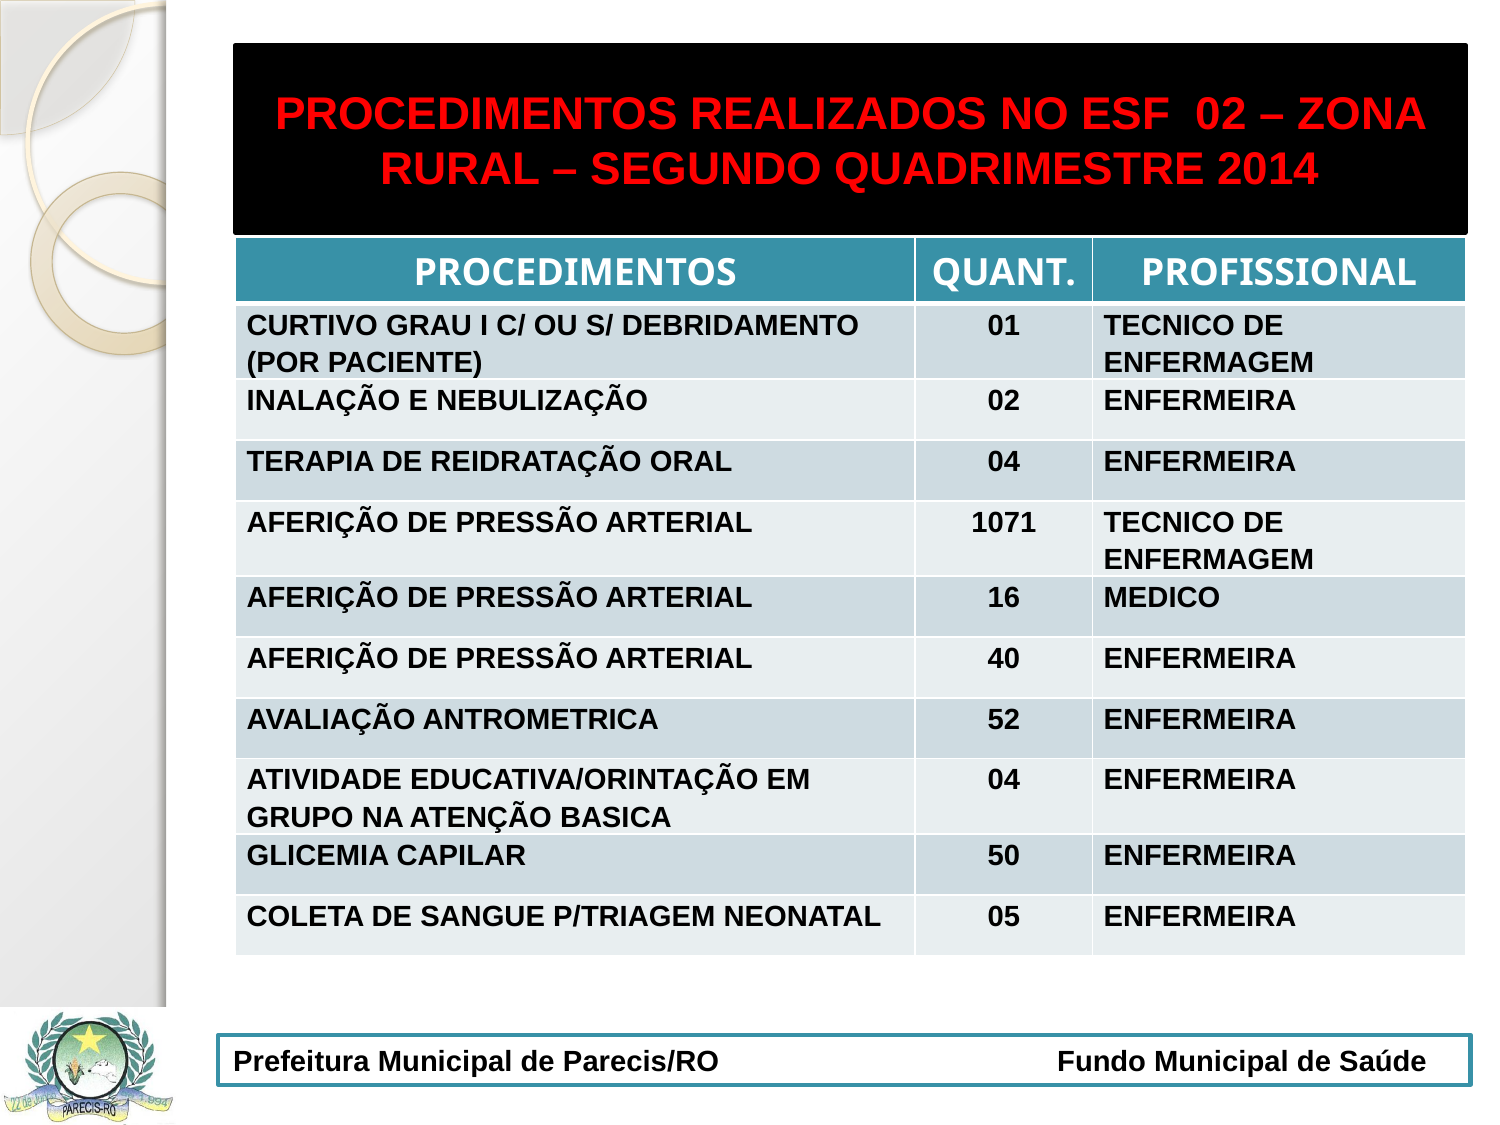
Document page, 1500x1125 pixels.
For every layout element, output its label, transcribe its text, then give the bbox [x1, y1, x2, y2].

table_cell ENFERMEIRA [1093, 896, 1465, 955]
table_cell AFERIÇÃO DE PRESSÃO ARTERIAL [236, 638, 914, 697]
table_header QUANT. [916, 238, 1092, 301]
table_cell TECNICO DE ENFERMAGEM [1093, 502, 1465, 575]
table_cell ATIVIDADE EDUCATIVA/ORINTAÇÃO EM GRUPO NA ATENÇÃO BASICA [236, 759, 914, 833]
table_cell CURTIVO GRAU I C/ OU S/ DEBRIDAMENTO (POR PACIENTE) [236, 306, 914, 378]
table_cell AFERIÇÃO DE PRESSÃO ARTERIAL [236, 502, 914, 575]
table_cell INALAÇÃO E NEBULIZAÇÃO [236, 380, 914, 439]
table_cell TECNICO DE ENFERMAGEM [1093, 306, 1465, 378]
table_cell 16 [916, 577, 1092, 636]
table_cell AVALIAÇÃO ANTROMETRICA [236, 699, 914, 758]
table_cell ENFERMEIRA [1093, 441, 1465, 500]
table_header PROCEDIMENTOS [236, 238, 914, 301]
table_cell 02 [916, 380, 1092, 439]
table_cell AFERIÇÃO DE PRESSÃO ARTERIAL [236, 577, 914, 636]
table_cell 01 [916, 306, 1092, 378]
table_cell MEDICO [1093, 577, 1465, 636]
table_cell 50 [916, 835, 1092, 894]
table_cell 05 [916, 896, 1092, 955]
table_cell 04 [916, 759, 1092, 833]
table_cell 40 [916, 638, 1092, 697]
table_cell 52 [916, 699, 1092, 758]
table_cell ENFERMEIRA [1093, 699, 1465, 758]
table_cell ENFERMEIRA [1093, 835, 1465, 894]
table_cell 04 [916, 441, 1092, 500]
table_header PROFISSIONAL [1093, 238, 1465, 301]
table_cell GLICEMIA CAPILAR [236, 835, 914, 894]
table_cell COLETA DE SANGUE P/TRIAGEM NEONATAL [236, 896, 914, 955]
table_cell ENFERMEIRA [1093, 380, 1465, 439]
picture [0, 1007, 176, 1125]
table_cell ENFERMEIRA [1093, 638, 1465, 697]
table_cell 1071 [916, 502, 1092, 575]
text_box Prefeitura Municipal de Parecis/RO Fundo Municipal de Saúde [216, 1033, 1473, 1087]
table_cell TERAPIA DE REIDRATAÇÃO ORAL [236, 441, 914, 500]
table_cell ENFERMEIRA [1093, 759, 1465, 833]
title PROCEDIMENTOS REALIZADOS NO ESF 02 – ZONA RURAL – SEGUNDO QUADRIMESTRE 2014 [233, 43, 1468, 235]
